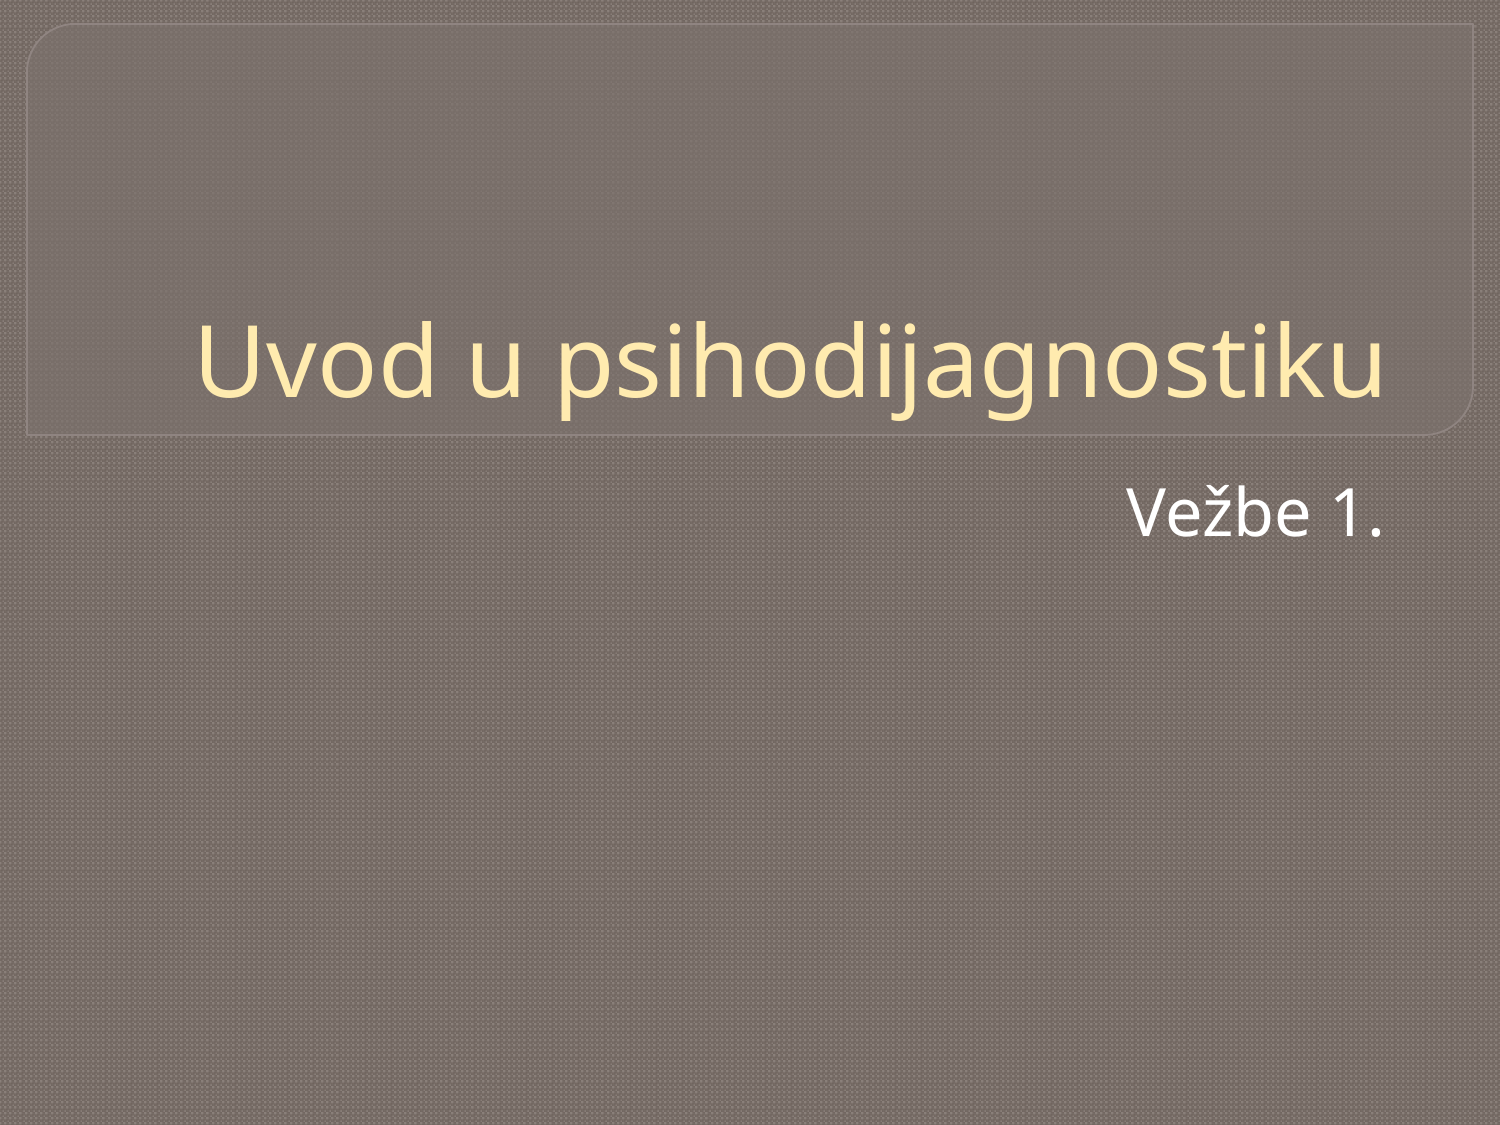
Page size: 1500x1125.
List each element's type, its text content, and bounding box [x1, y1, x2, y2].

subtitle Vežbe 1. [350, 462, 1427, 750]
title Uvod u psihodijagnostiku [76, 162, 1427, 425]
